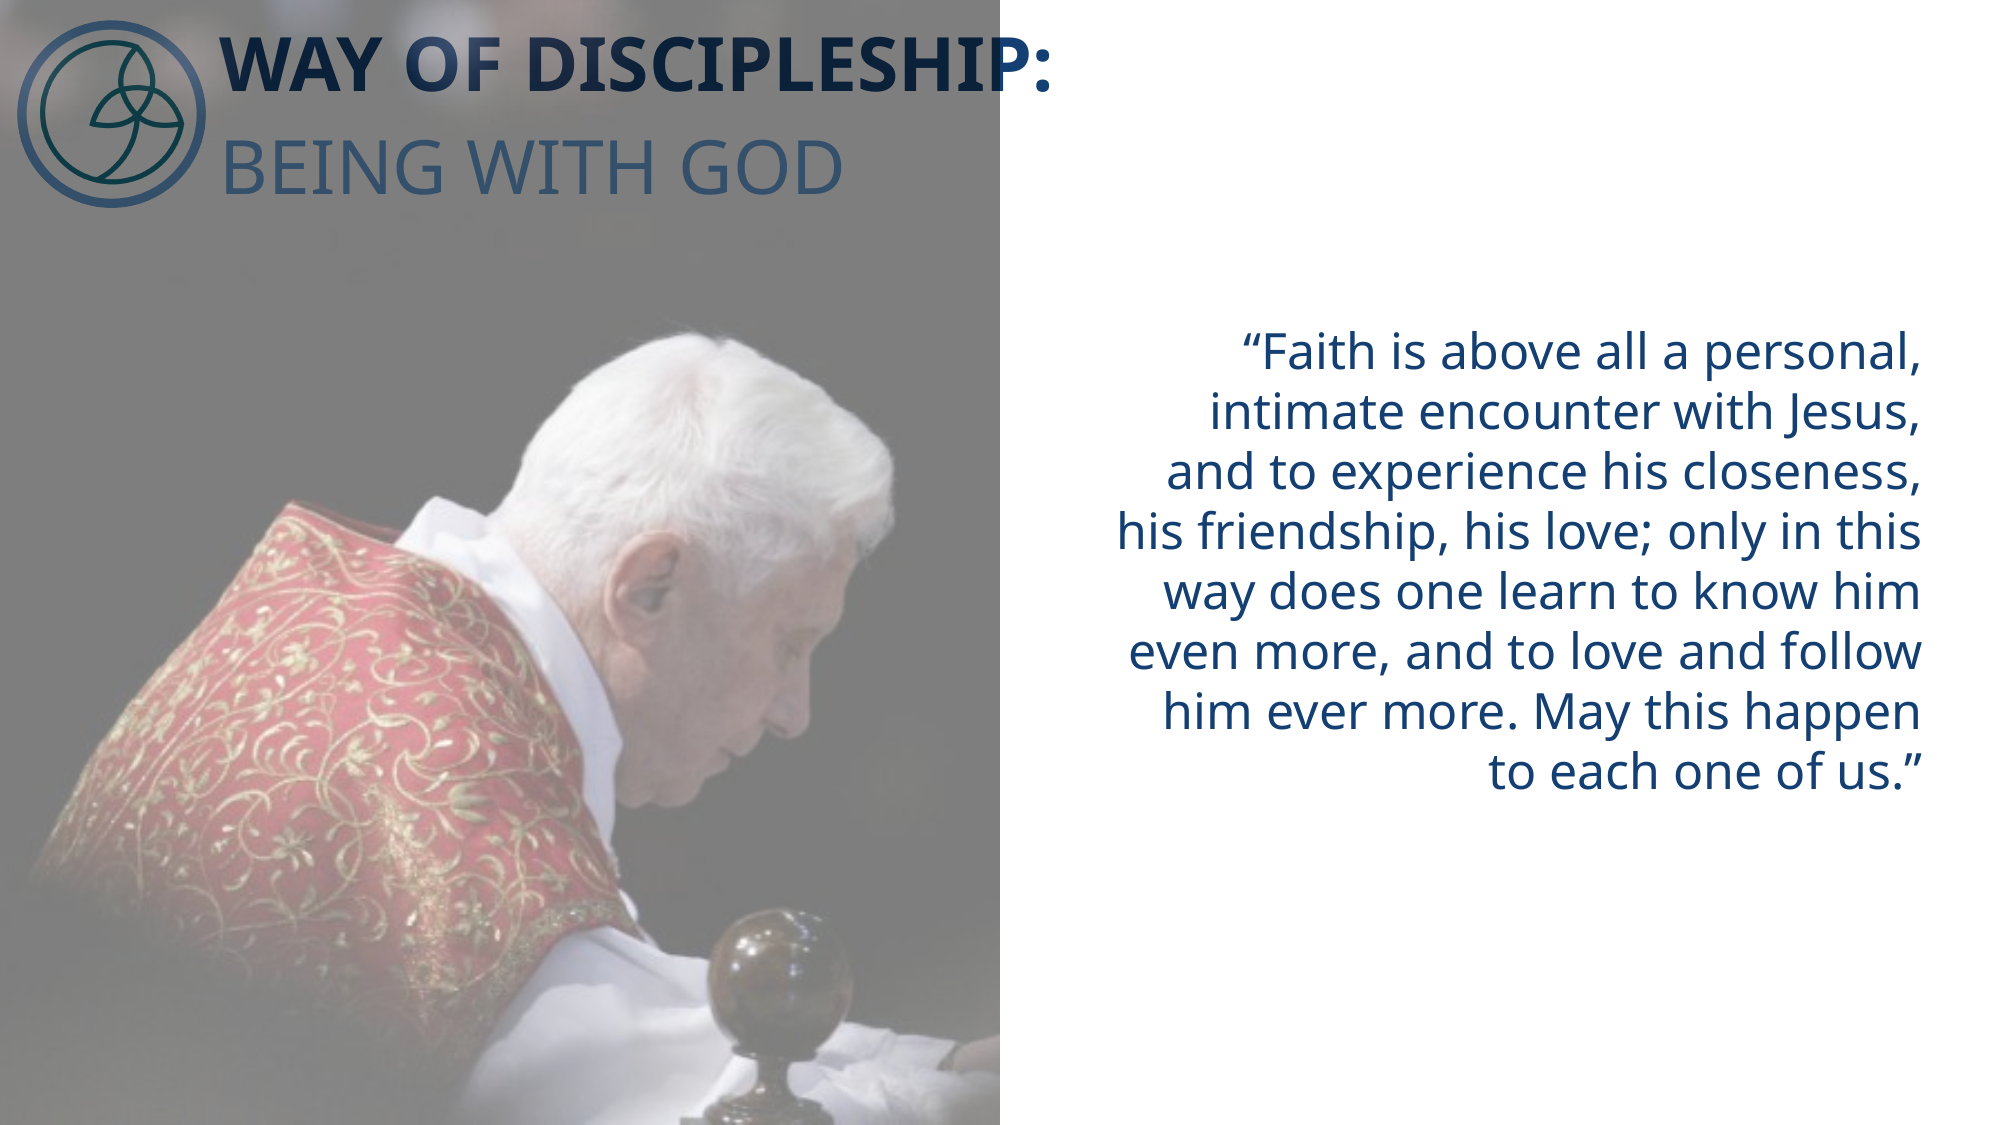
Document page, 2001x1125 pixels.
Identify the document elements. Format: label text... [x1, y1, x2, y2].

text_box WAY OF DISCIPLESHIP: BEING WITH GOD [1000, 9, 1395, 217]
text_box “Faith is above all a personal, intimate encounter with Jesus, and to experience his closeness, his friendship, his love; only in this way does one learn to know him even more, and to love and follow him ever more. May this happen to each one of us.” [1099, 312, 1938, 808]
picture [0, 0, 1000, 1125]
